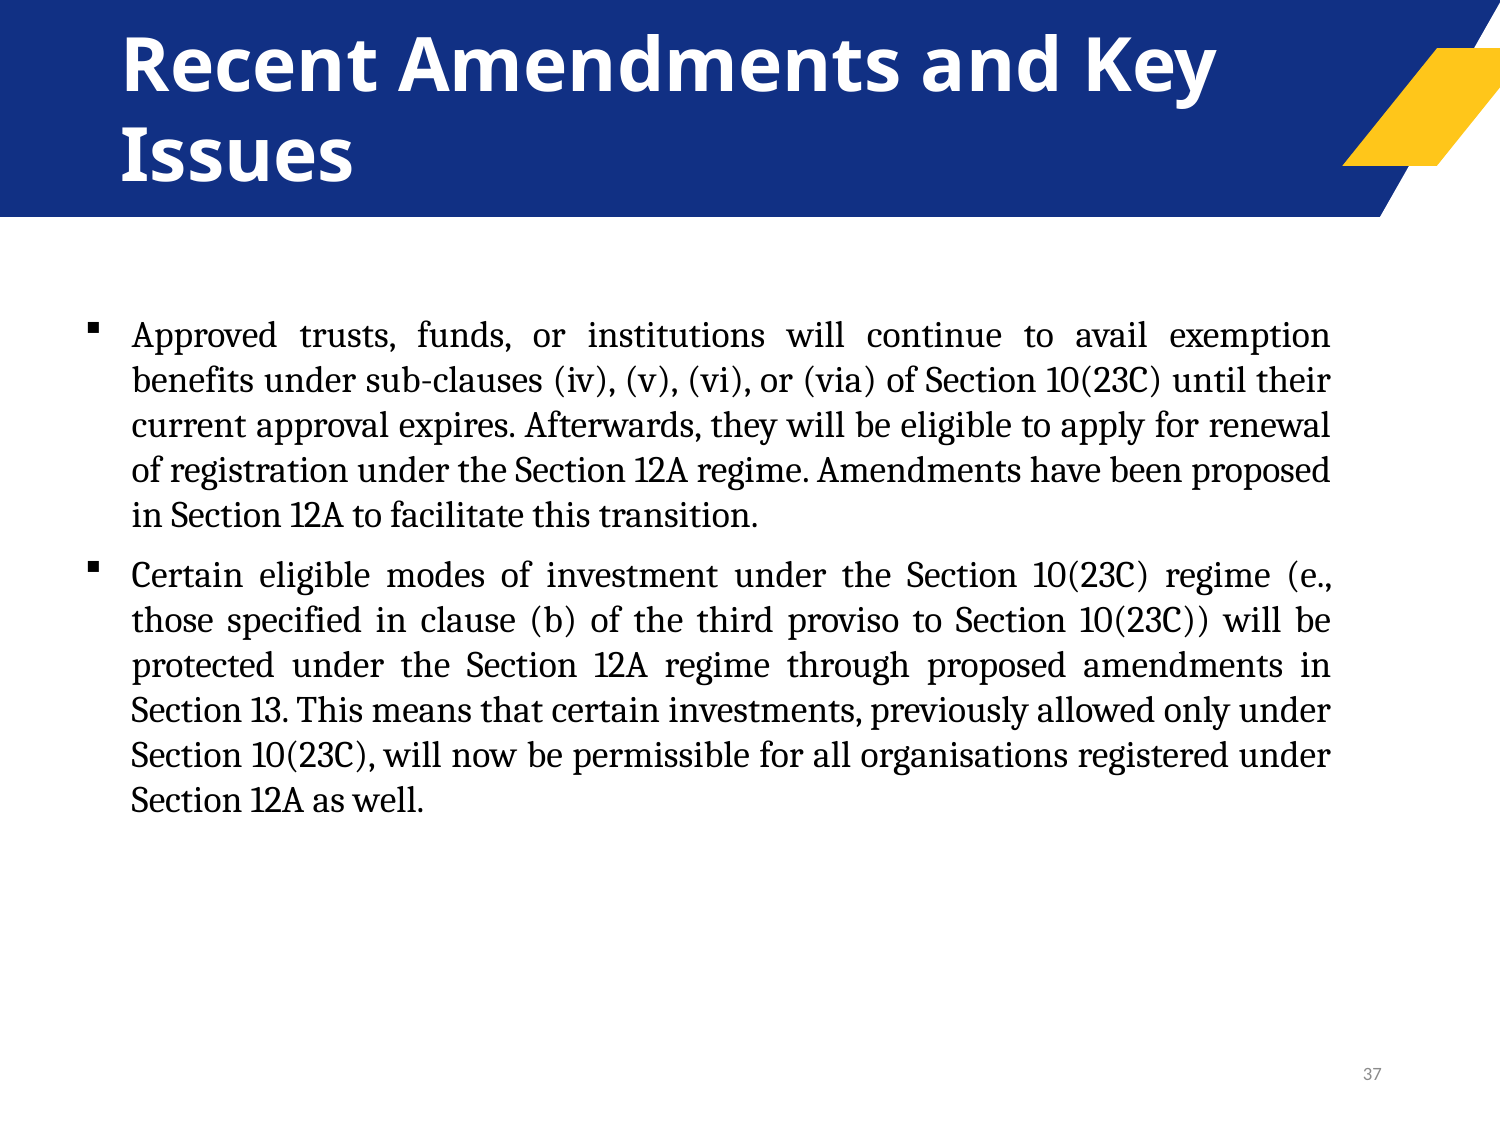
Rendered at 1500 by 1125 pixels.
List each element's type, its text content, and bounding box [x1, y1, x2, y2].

title Recent Amendments and Key Issues [103, 0, 1397, 201]
slide_number 37 [1059, 1042, 1397, 1103]
list Approved trusts, funds, or institutions will continue to avail exemption benefits under sub-clauses (iv), (v), (vi), or (via) of Section 10(23C) until their current approval expires. Afterwards, they will be eligible to apply for renewal of registration under the Section 12A regime. Amendments have been proposed in Section 12A to facilitate this transition. Certain eligible modes of investment under the Section 10(23C) regime (e., those specified in clause (b) of the third proviso to Section 10(23C)) will be protected under the Section 12A regime through proposed amendments in Section 13. This means that certain investments, previously allowed only under Section 10(23C), will now be permissible for all organisations registered under Section 12A as well. [75, 263, 1369, 949]
